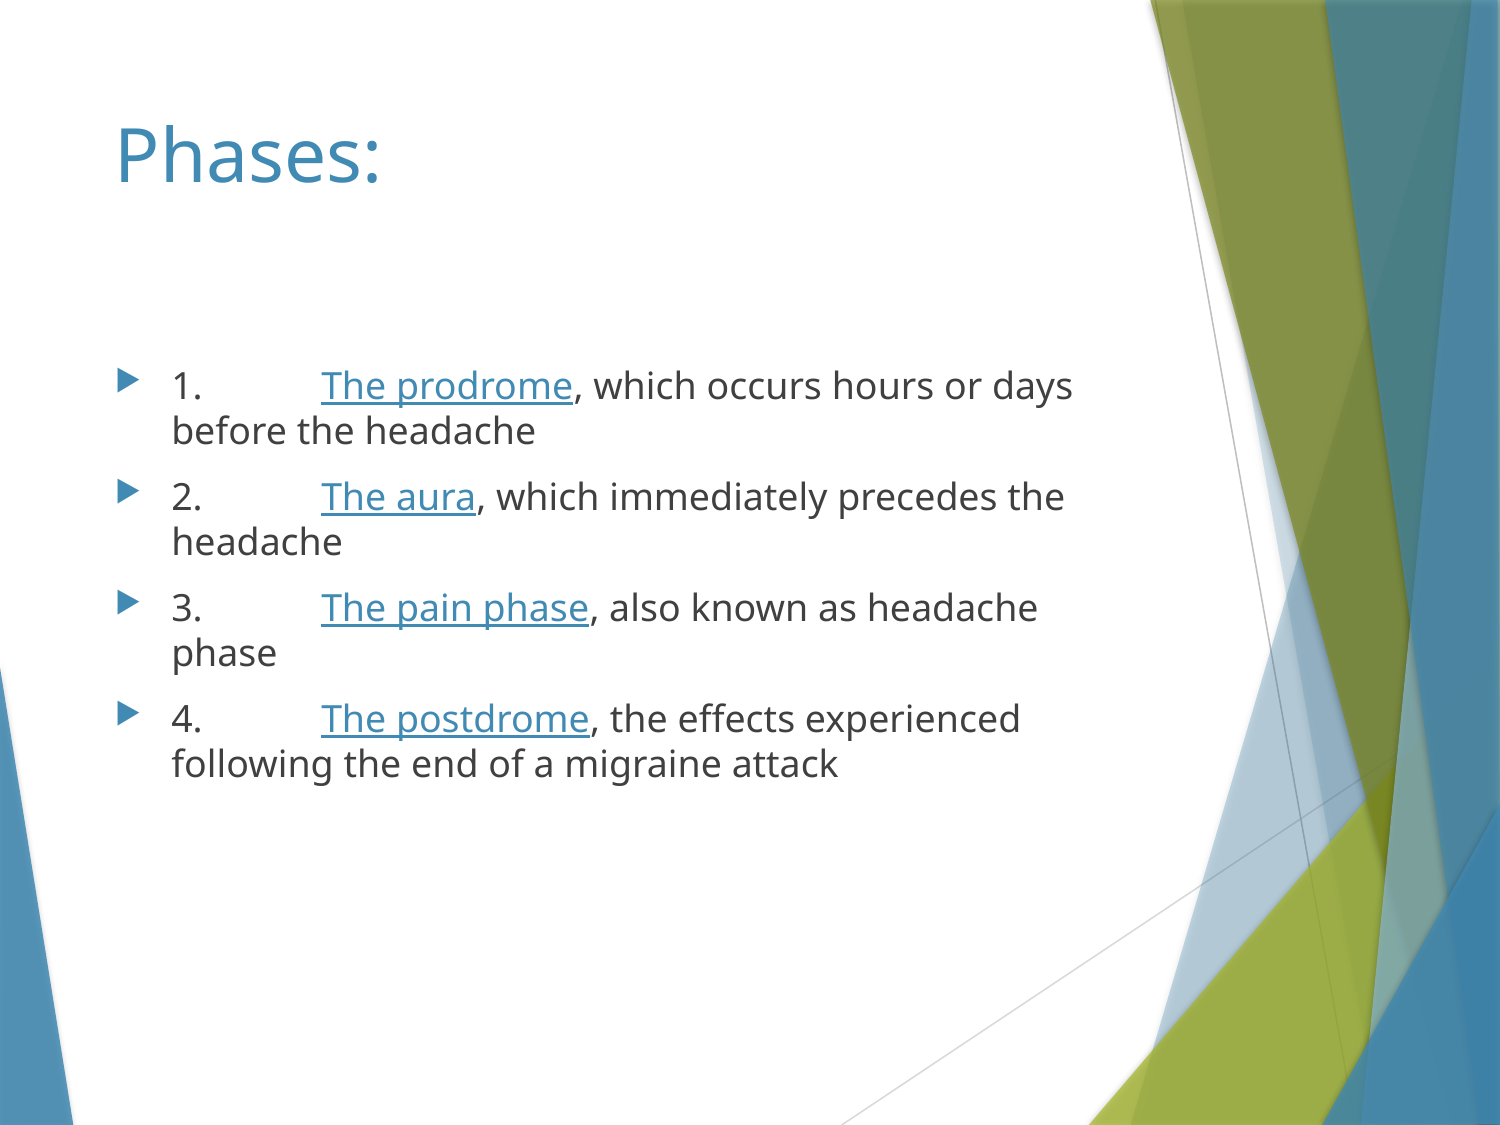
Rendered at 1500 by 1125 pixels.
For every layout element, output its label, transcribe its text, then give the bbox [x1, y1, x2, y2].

title Phases: [99, 99, 1142, 317]
list 1. The prodrome, which occurs hours or days before the headache 2. The aura, which immediately precedes the headache 3. The pain phase, also known as headache phase 4. The postdrome, the effects experienced following the end of a migraine attack [99, 354, 1142, 992]
